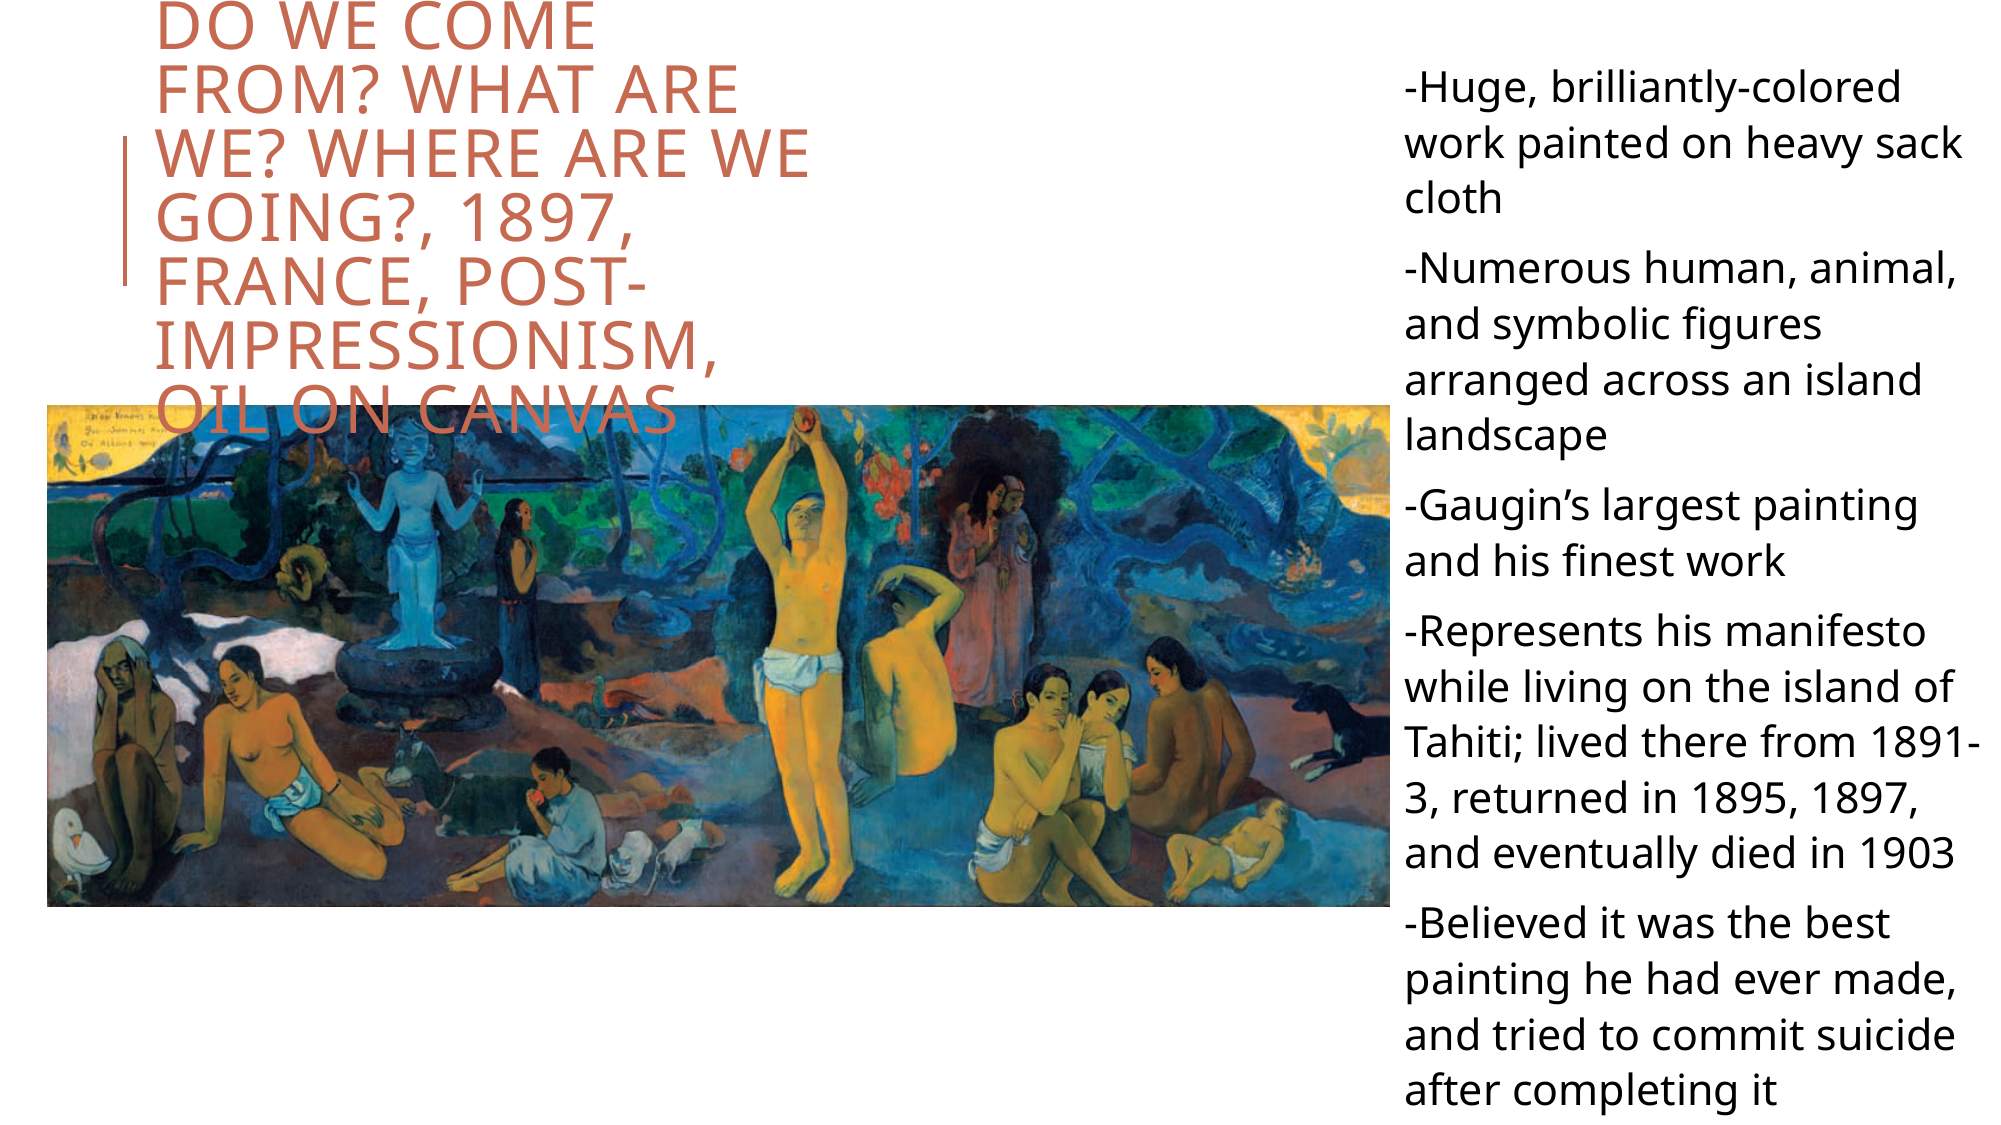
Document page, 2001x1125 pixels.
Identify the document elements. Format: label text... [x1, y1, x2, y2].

text_box Gauguin, Where Do We Come From? What Are We? Where Are We Going?, 1897, France, Post-Impressionism, oil on canvas [139, 48, 860, 334]
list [47, 405, 1391, 907]
list -Huge, brilliantly-colored work painted on heavy sack cloth -Numerous human, animal, and symbolic figures arranged across an island landscape -Gaugin’s largest painting and his finest work -Represents his manifesto while living on the island of Tahiti; lived there from 1891-3, returned in 1895, 1897, and eventually died in 1903 -Believed it was the best painting he had ever made, and tried to commit suicide after completing it [1389, 48, 2000, 1125]
